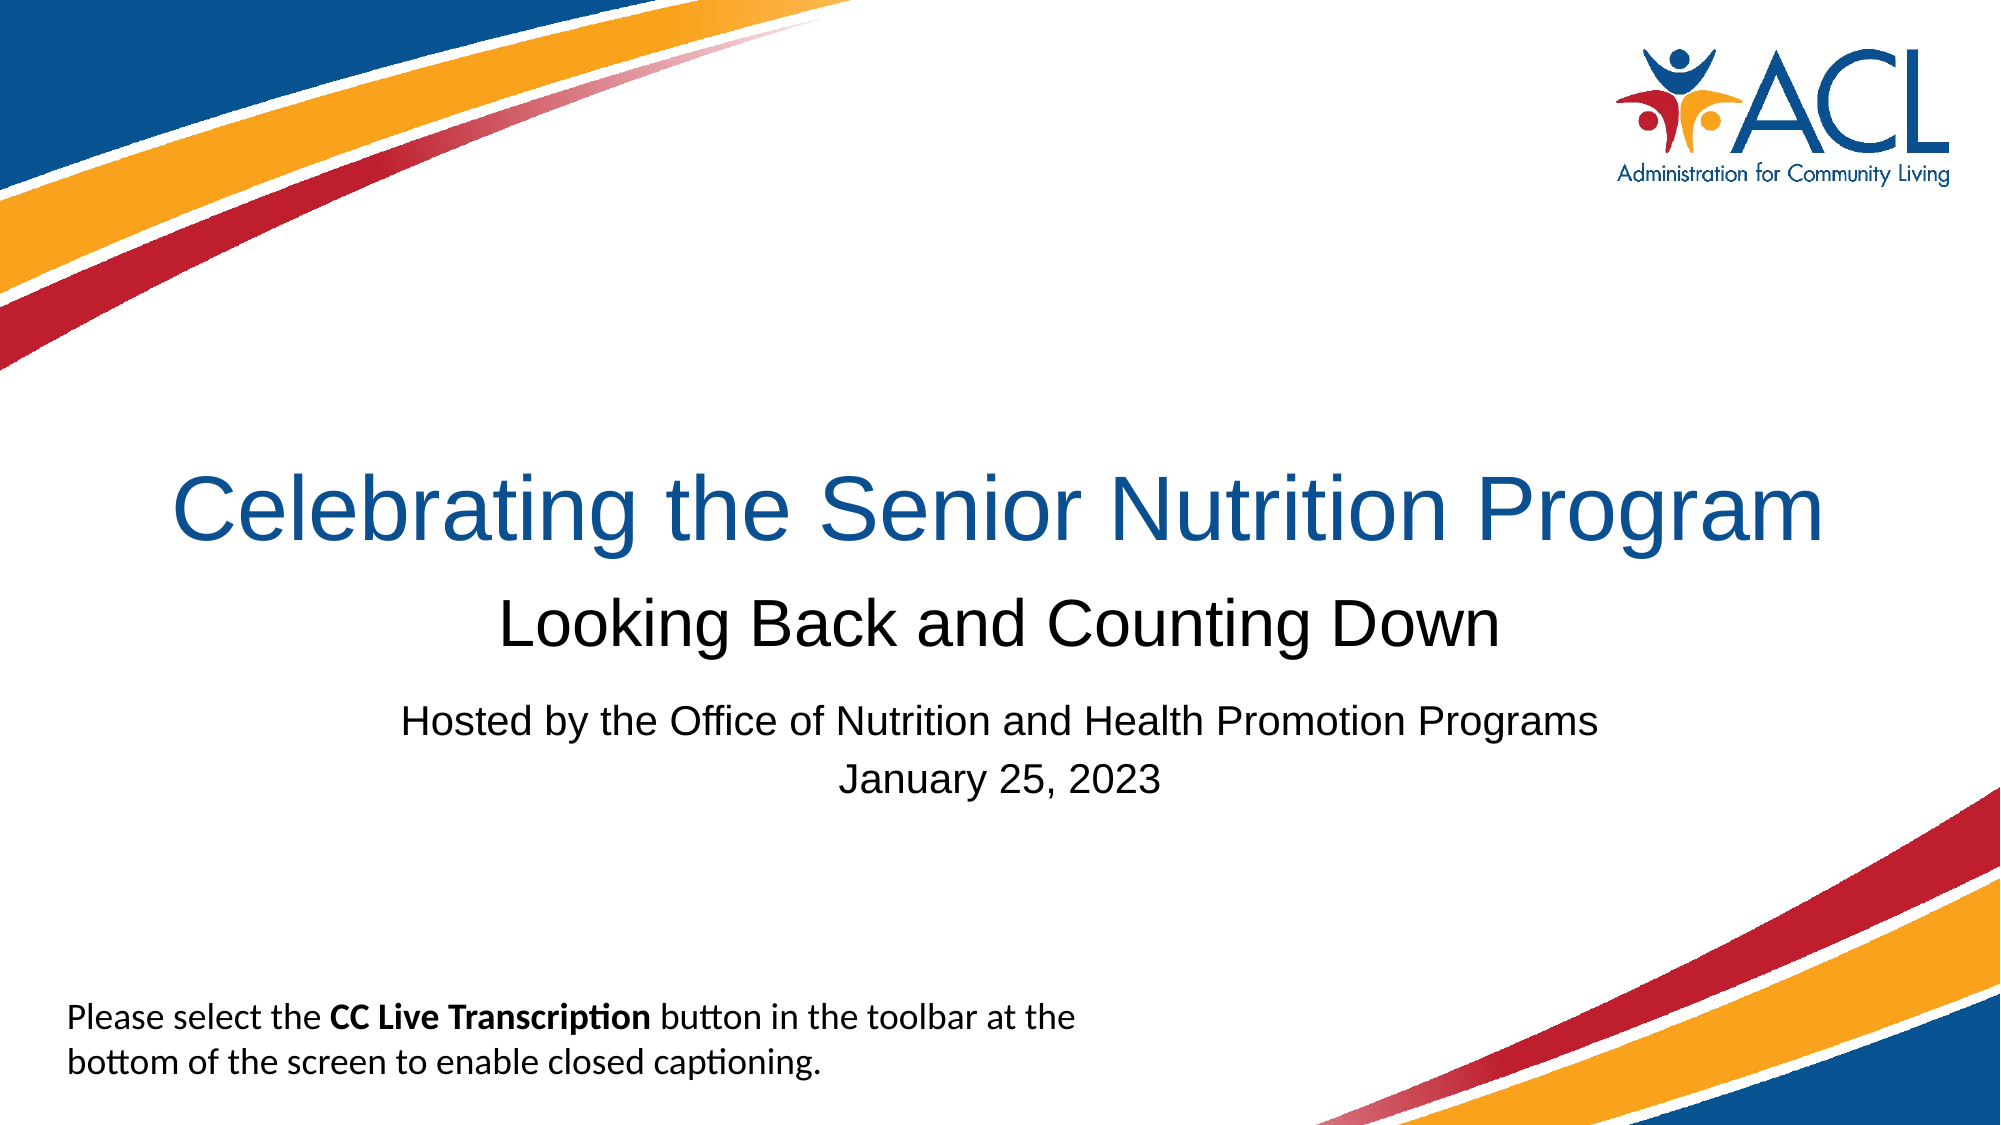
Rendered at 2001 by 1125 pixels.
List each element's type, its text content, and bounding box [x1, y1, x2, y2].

picture [0, 0, 2000, 1125]
list Looking Back and Counting Down [99, 572, 1900, 673]
title Celebrating the Senior Nutrition Program [99, 441, 1900, 566]
text_box Please select the CC Live Transcription button in the toolbar at the bottom of the screen to enable closed captioning. [52, 984, 1157, 1090]
list Hosted by the Office of Nutrition and Health Promotion Programs January 25, 2023 [300, 686, 1700, 820]
